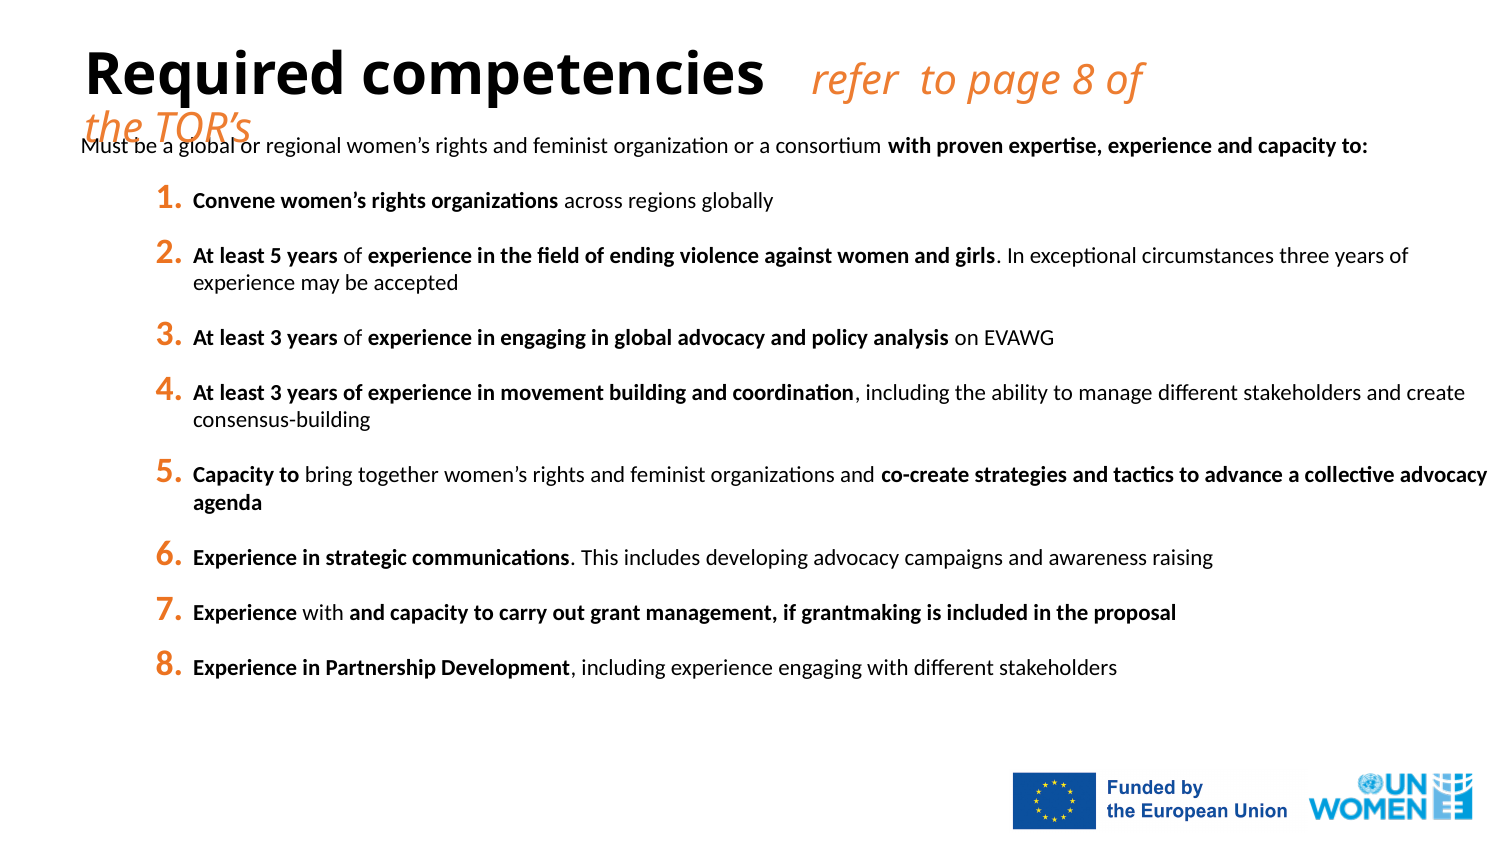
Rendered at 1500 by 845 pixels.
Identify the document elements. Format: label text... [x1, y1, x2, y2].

text_box Required competencies refer to page 8 of the TOR’s [69, 36, 1177, 152]
text_box Must be a global or regional women’s rights and feminist organization or a consortium with proven expertise, experience and capacity to: Convene women’s rights organizations across regions globally At least 5 years of experience in the field of ending violence against women and girls. In exceptional circumstances three years of experience may be accepted At least 3 years of experience in engaging in global advocacy and policy analysis on EVAWG At least 3 years of experience in movement building and coordination, including the ability to manage different stakeholders and create consensus-building Capacity to bring together women’s rights and feminist organizations and co-create strategies and tactics to advance a collective advocacy agenda Experience in strategic communications. This includes developing advocacy campaigns and awareness raising Experience with and capacity to carry out grant management, if grantmaking is included in the proposal Experience in Partnership Development, including experience engaging with different stakeholders [69, 124, 1500, 713]
picture [1009, 769, 1475, 845]
